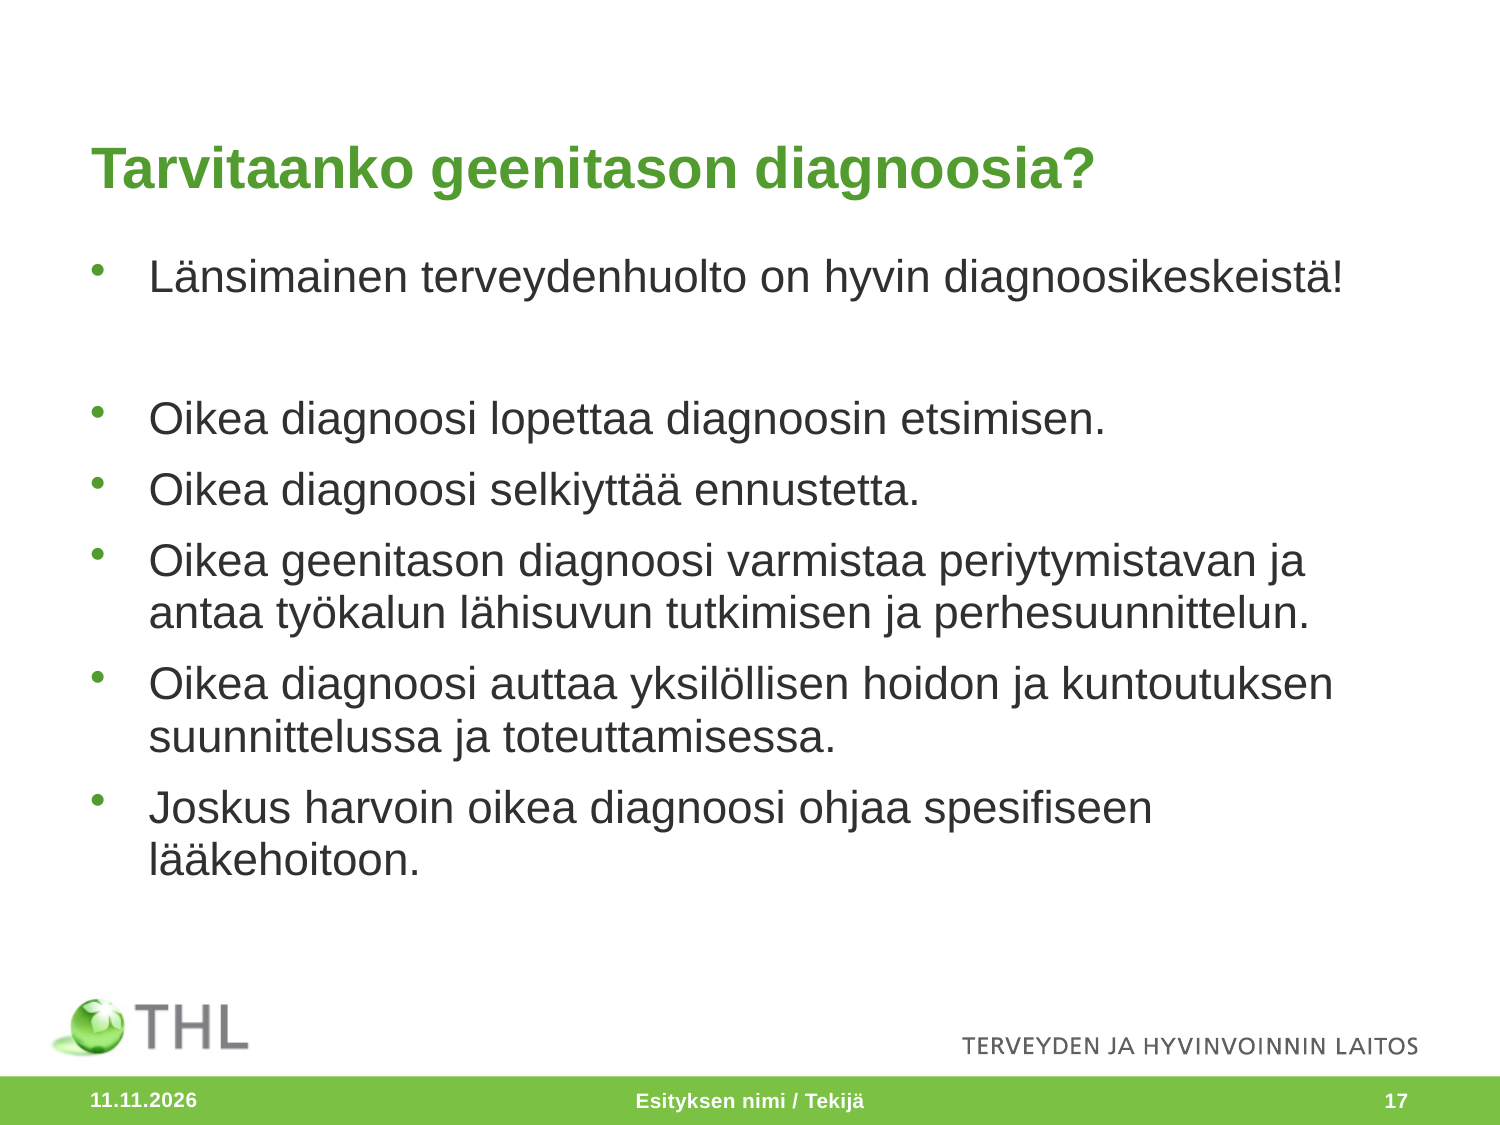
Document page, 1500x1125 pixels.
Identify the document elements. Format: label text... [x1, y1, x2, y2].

picture [24, 983, 275, 1067]
title Tarvitaanko geenitason diagnoosia? [76, 42, 1424, 209]
footer Esityksen nimi / Tekijä [253, 1082, 1245, 1118]
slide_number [74, 1080, 255, 1118]
slide_number 17 [1245, 1082, 1424, 1118]
list Länsimainen terveydenhuolto on hyvin diagnoosikeskeistä! Oikea diagnoosi lopettaa diagnoosin etsimisen. Oikea diagnoosi selkiyttää ennustetta. Oikea geenitason diagnoosi varmistaa periytymistavan ja antaa työkalun lähisuvun tutkimisen ja perhesuunnittelun. Oikea diagnoosi auttaa yksilöllisen hoidon ja kuntoutuksen suunnittelussa ja toteuttamisessa. Joskus harvoin oikea diagnoosi ohjaa spesifiseen lääkehoitoon. [74, 243, 1424, 965]
